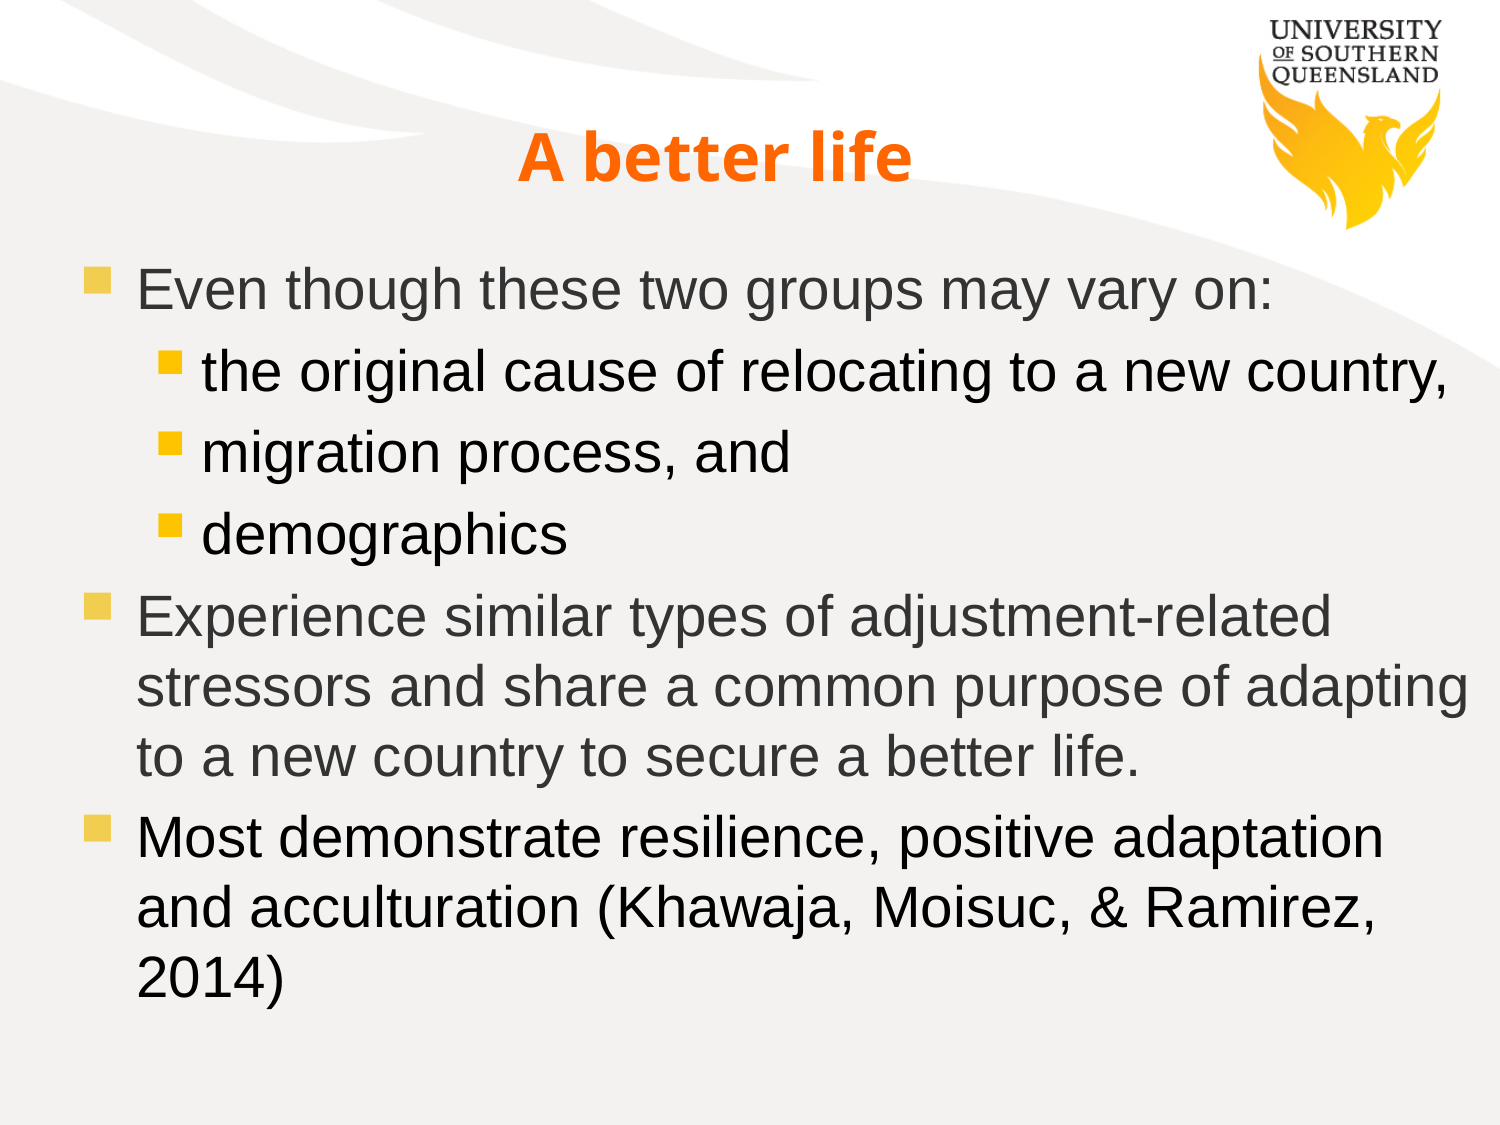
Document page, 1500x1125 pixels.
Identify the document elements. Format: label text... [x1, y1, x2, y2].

picture [0, 0, 1500, 1125]
list Even though these two groups may vary on: the original cause of relocating to a new country, migration process, and demographics Experience similar types of adjustment-related stressors and share a common purpose of adapting to a new country to secure a better life. Most demonstrate resilience, positive adaptation and acculturation (Khawaja, Moisuc, & Ramirez, 2014) [64, 243, 1500, 919]
title A better life [41, 54, 1392, 203]
